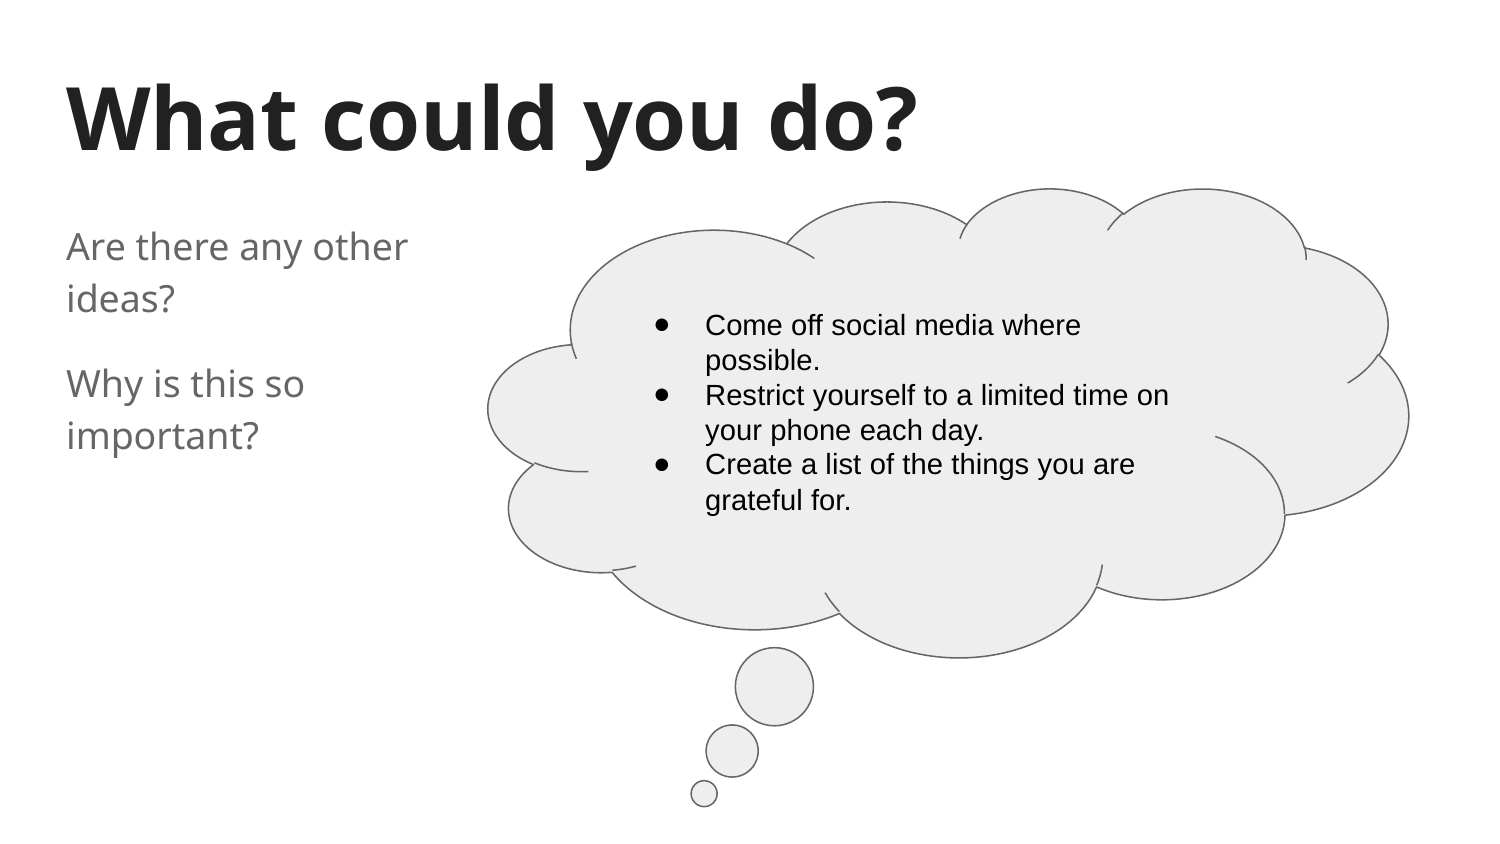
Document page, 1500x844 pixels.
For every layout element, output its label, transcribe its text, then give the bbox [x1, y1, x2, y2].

list Are there any other ideas? Why is this so important? [51, 201, 445, 478]
title What could you do? [51, 48, 1449, 180]
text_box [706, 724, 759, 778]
text_box Come off social media where possible. Restrict yourself to a limited time on your phone each day. Create a list of the things you are grateful for. [735, 647, 814, 726]
text_box Come off social media where possible. Restrict yourself to a limited time on your phone each day. Create a list of the things you are grateful for. [487, 188, 1409, 658]
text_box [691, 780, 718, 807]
